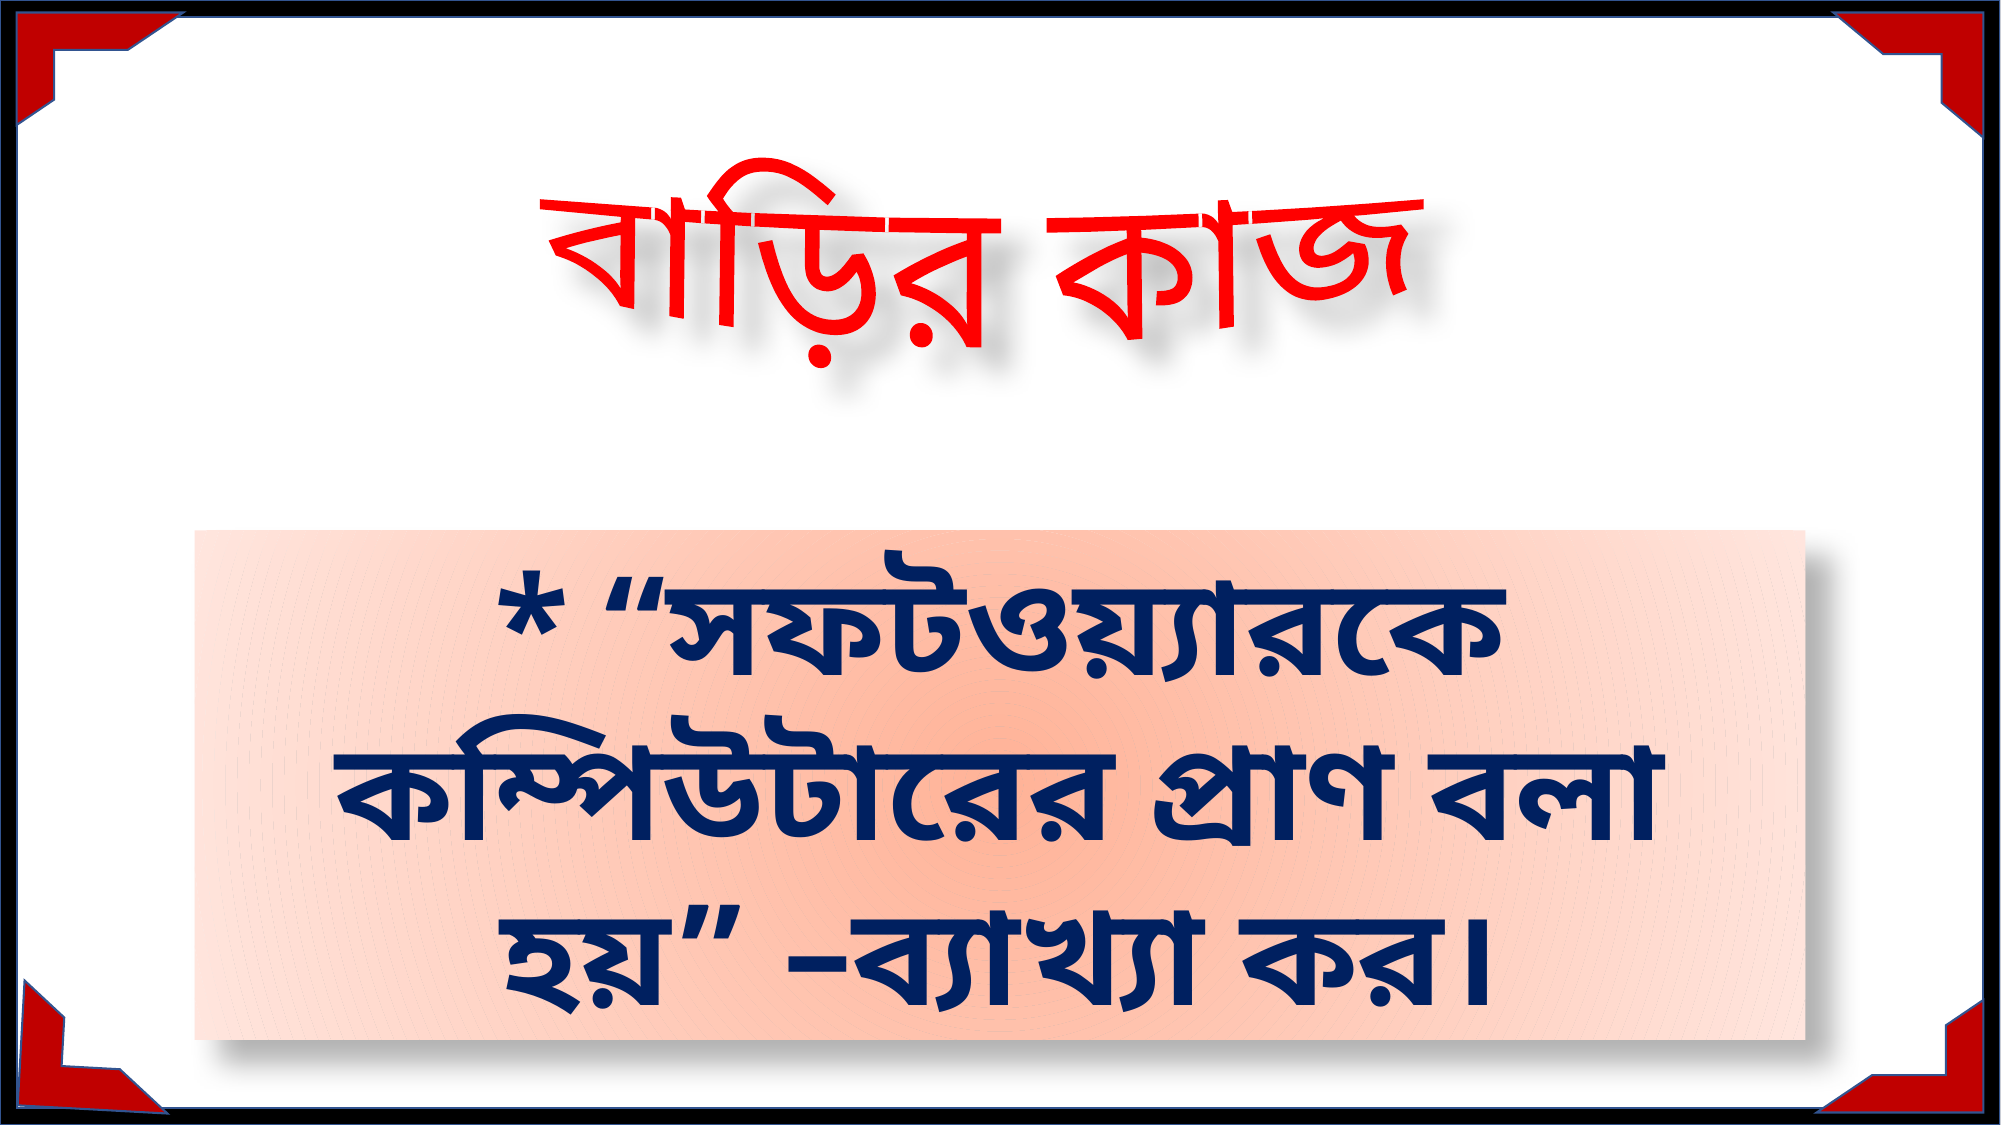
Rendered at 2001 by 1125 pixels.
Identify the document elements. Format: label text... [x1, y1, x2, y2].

text_box বাড়ির কাজ [807, 343, 833, 370]
text_box * “সফটওয়্যারকে কম্পিউটারের প্রাণ বলা হয়” –ব্যাখ্যা কর। [194, 530, 1806, 1040]
text_box বাড়ির কাজ [538, 156, 1003, 349]
text_box বাড়ির কাজ [1045, 198, 1425, 342]
